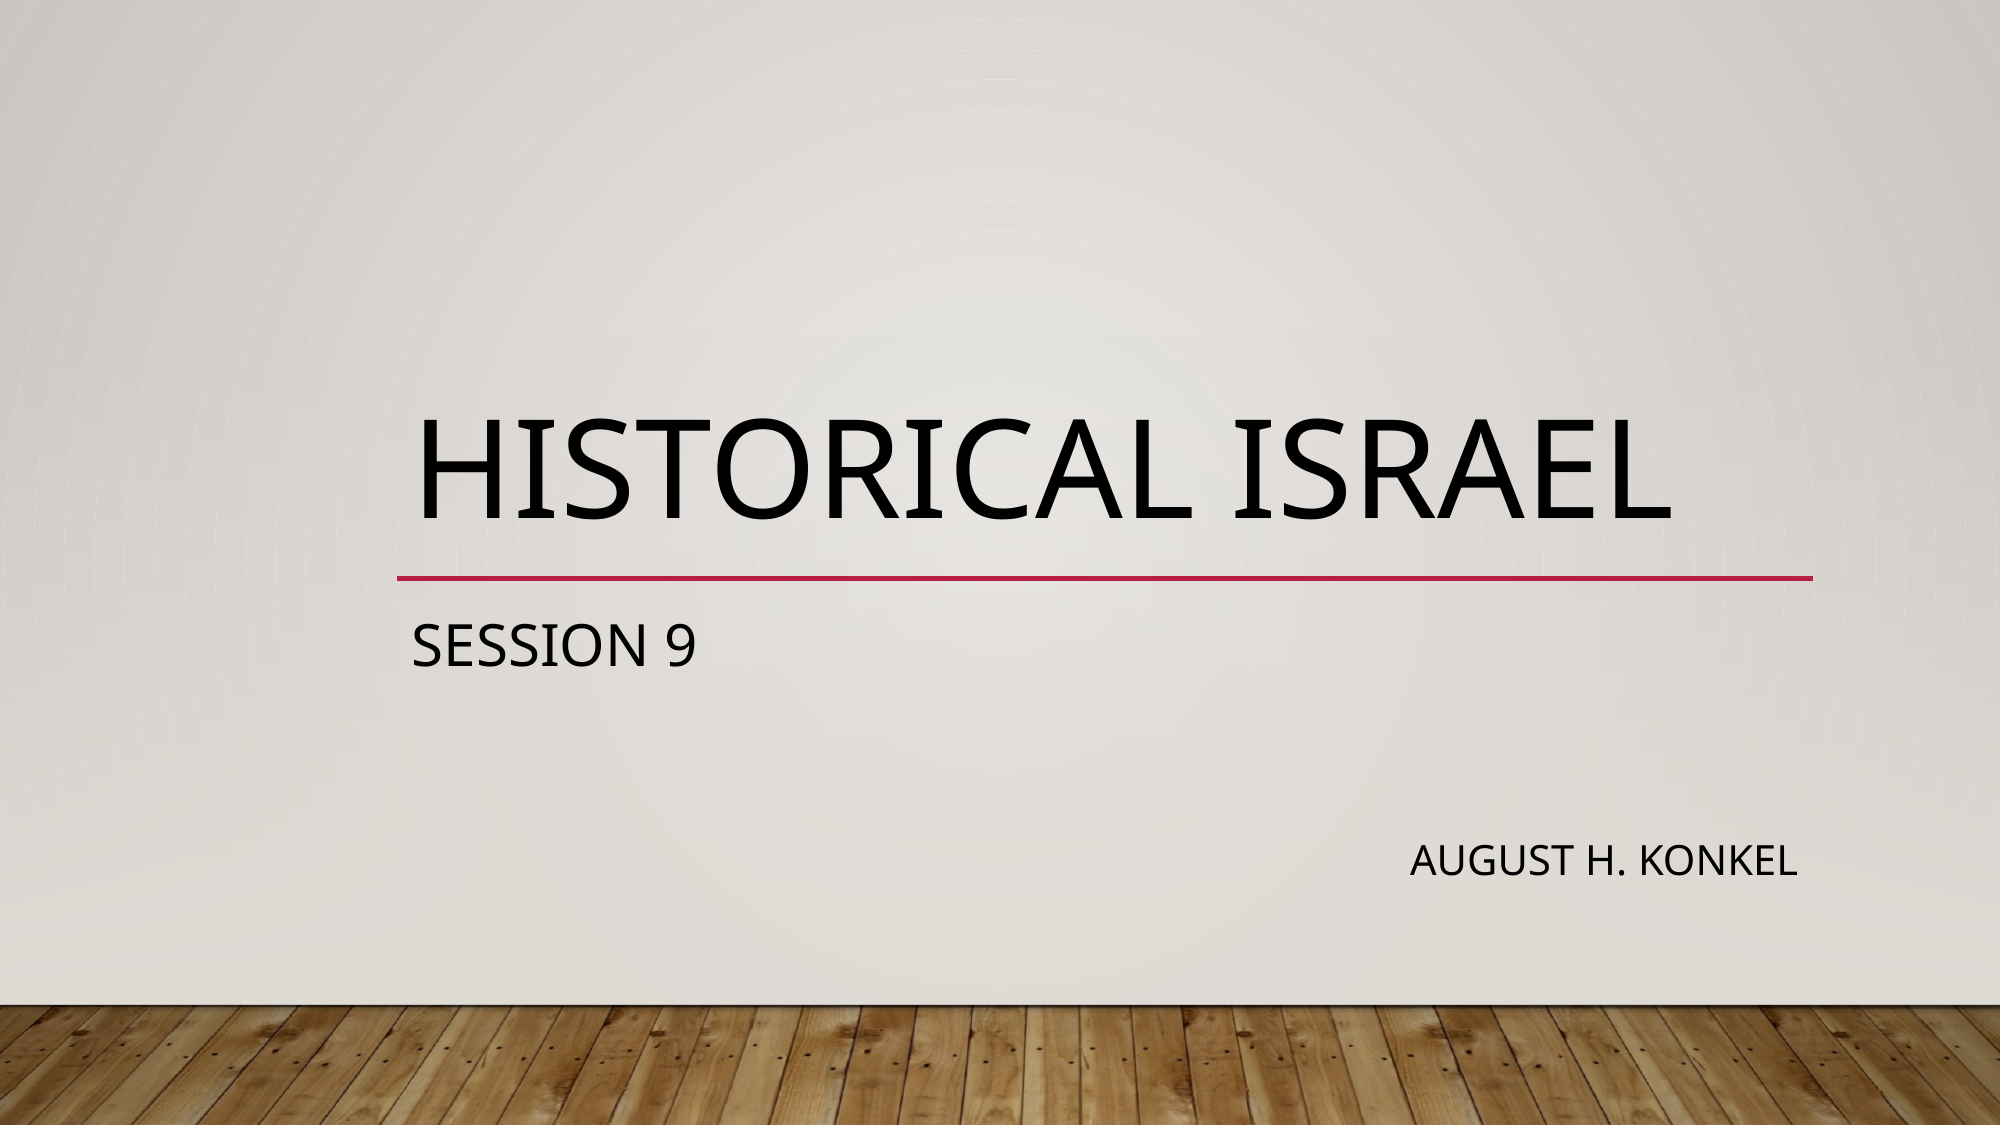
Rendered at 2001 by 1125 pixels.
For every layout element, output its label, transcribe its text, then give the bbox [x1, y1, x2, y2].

title Historical Israel [396, 131, 1814, 549]
picture [0, 1005, 2000, 1125]
subtitle session 9 august h. konkel [396, 579, 1814, 913]
